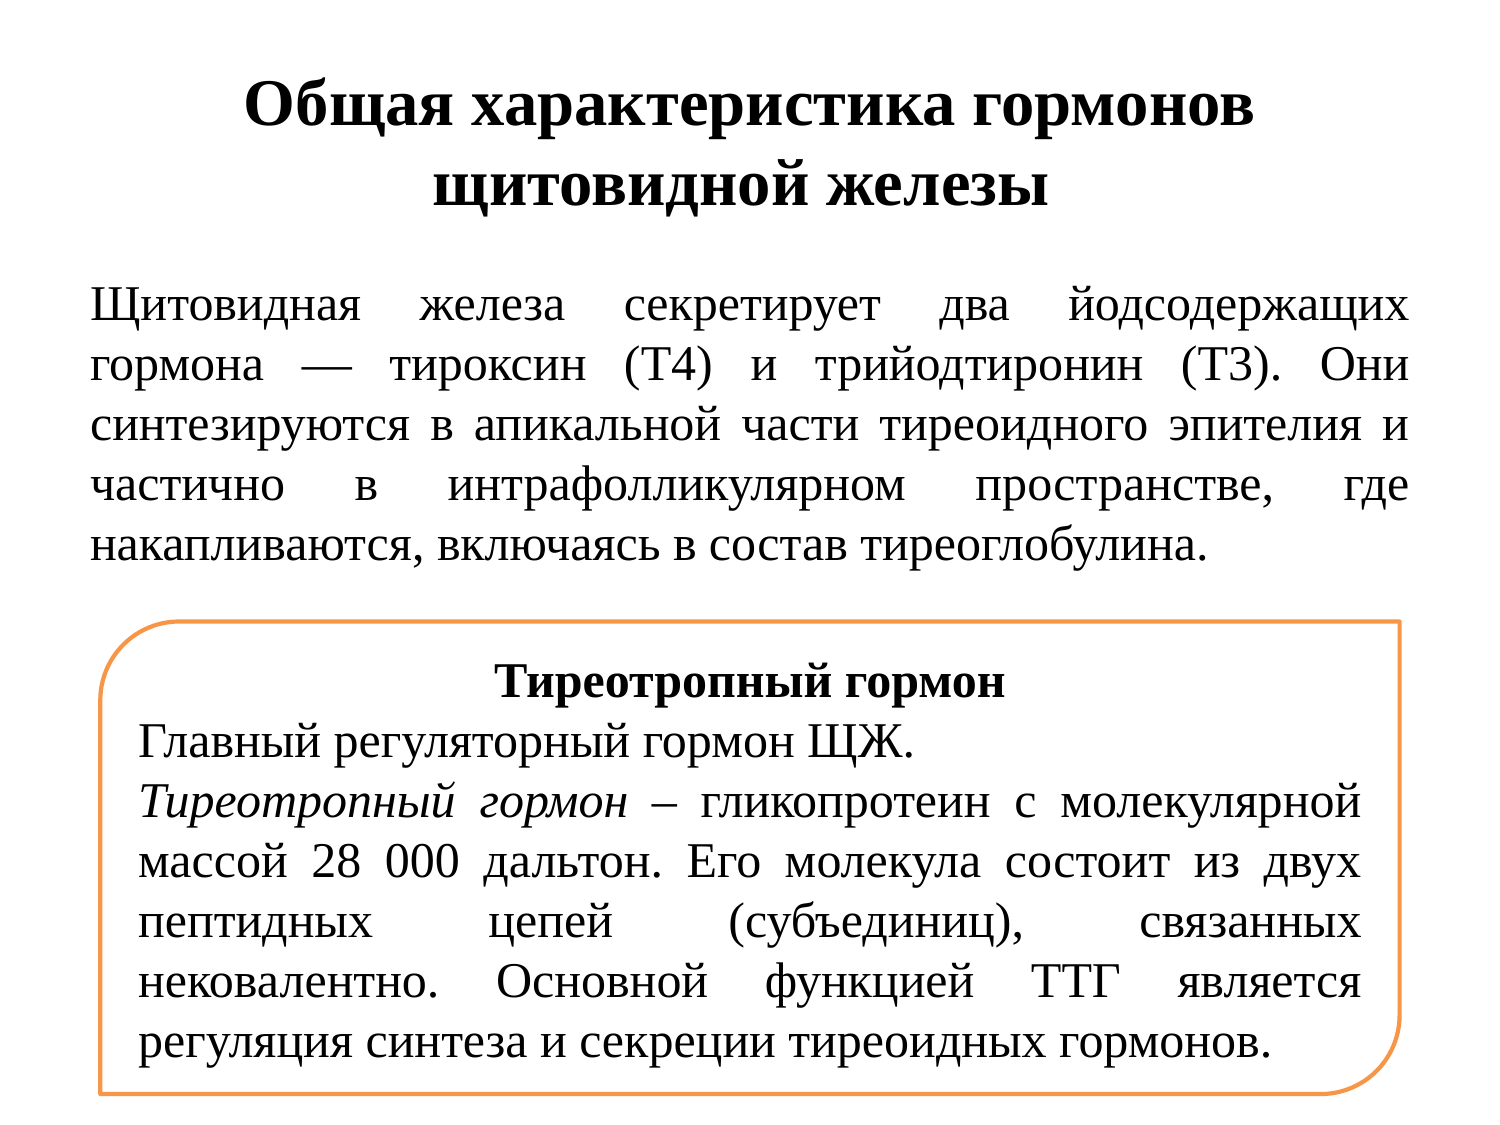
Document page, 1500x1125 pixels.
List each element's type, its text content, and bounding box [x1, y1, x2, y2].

text_box Тиреотропный гормон Главный регуляторный гормон ЩЖ. Тиреотропный гормон – гликопротеин с молекулярной массой 28 000 дальтон. Его молекула состоит из двух пептидных цепей (субъединиц), связанных нековалентно. Основной функцией ТТГ является регуляция синтеза и секреции тиреоидных гормонов. [98, 619, 1402, 1097]
title Общая характеристика гормонов щитовидной железы [75, 45, 1425, 233]
list Щитовидная железа секретирует два йодсодержащих гормона — тироксин (Т4) и трийодтиронин (Т3). Они синтезируются в апикальной части тиреоидного эпителия и частично в интрафолликулярном пространстве, где накапливаются, включаясь в состав тиреоглобулина. [75, 262, 1425, 610]
